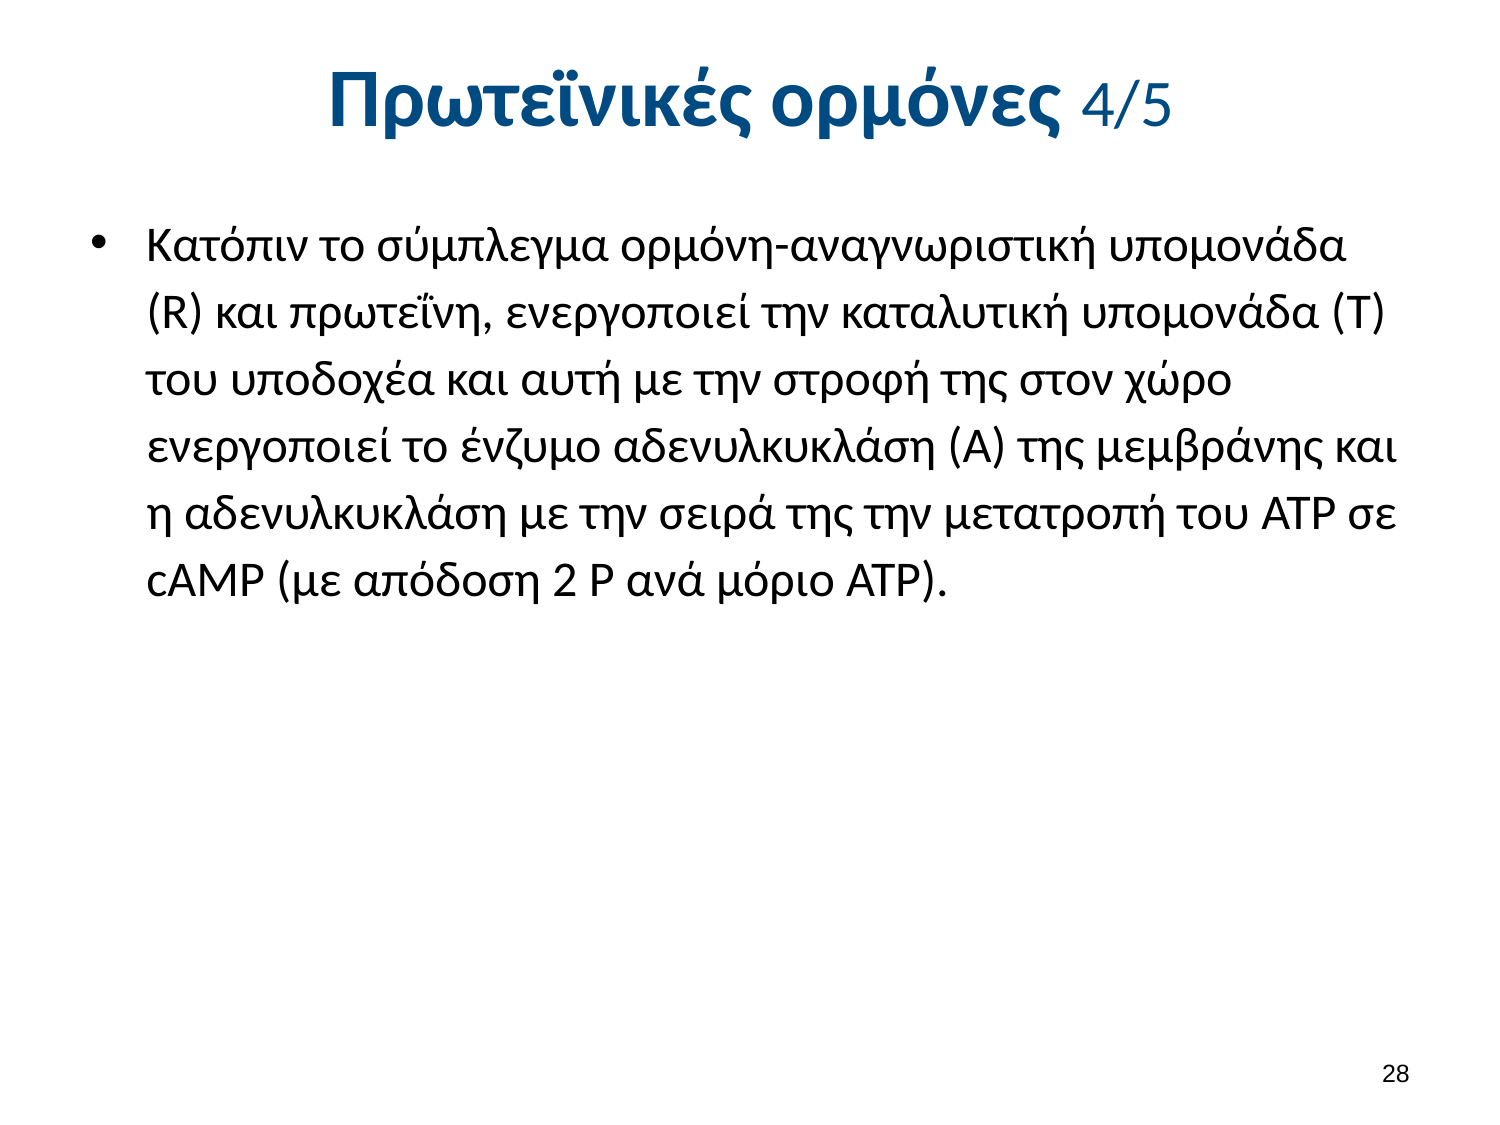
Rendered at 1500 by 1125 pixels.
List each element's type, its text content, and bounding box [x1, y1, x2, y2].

title Πρωτεϊνικές ορμόνες 4/5 [76, 19, 1427, 169]
slide_number 27 [1074, 1042, 1425, 1103]
list Κατόπιν το σύμπλεγμα ορμόνη-αναγνωριστική υπομονάδα (R) και πρωτεΐνη, ενεργοποιεί την καταλυτική υπομονάδα (T) του υποδοχέα και αυτή με την στροφή της στον χώρο ενεργοποιεί το ένζυμο αδενυλκυκλάση (Α) της μεμβράνης και η αδενυλκυκλάση με την σειρά της την μετατροπή του ATP σε cAMP (με απόδοση 2 P ανά μόριο ATP). [75, 196, 1425, 1024]
